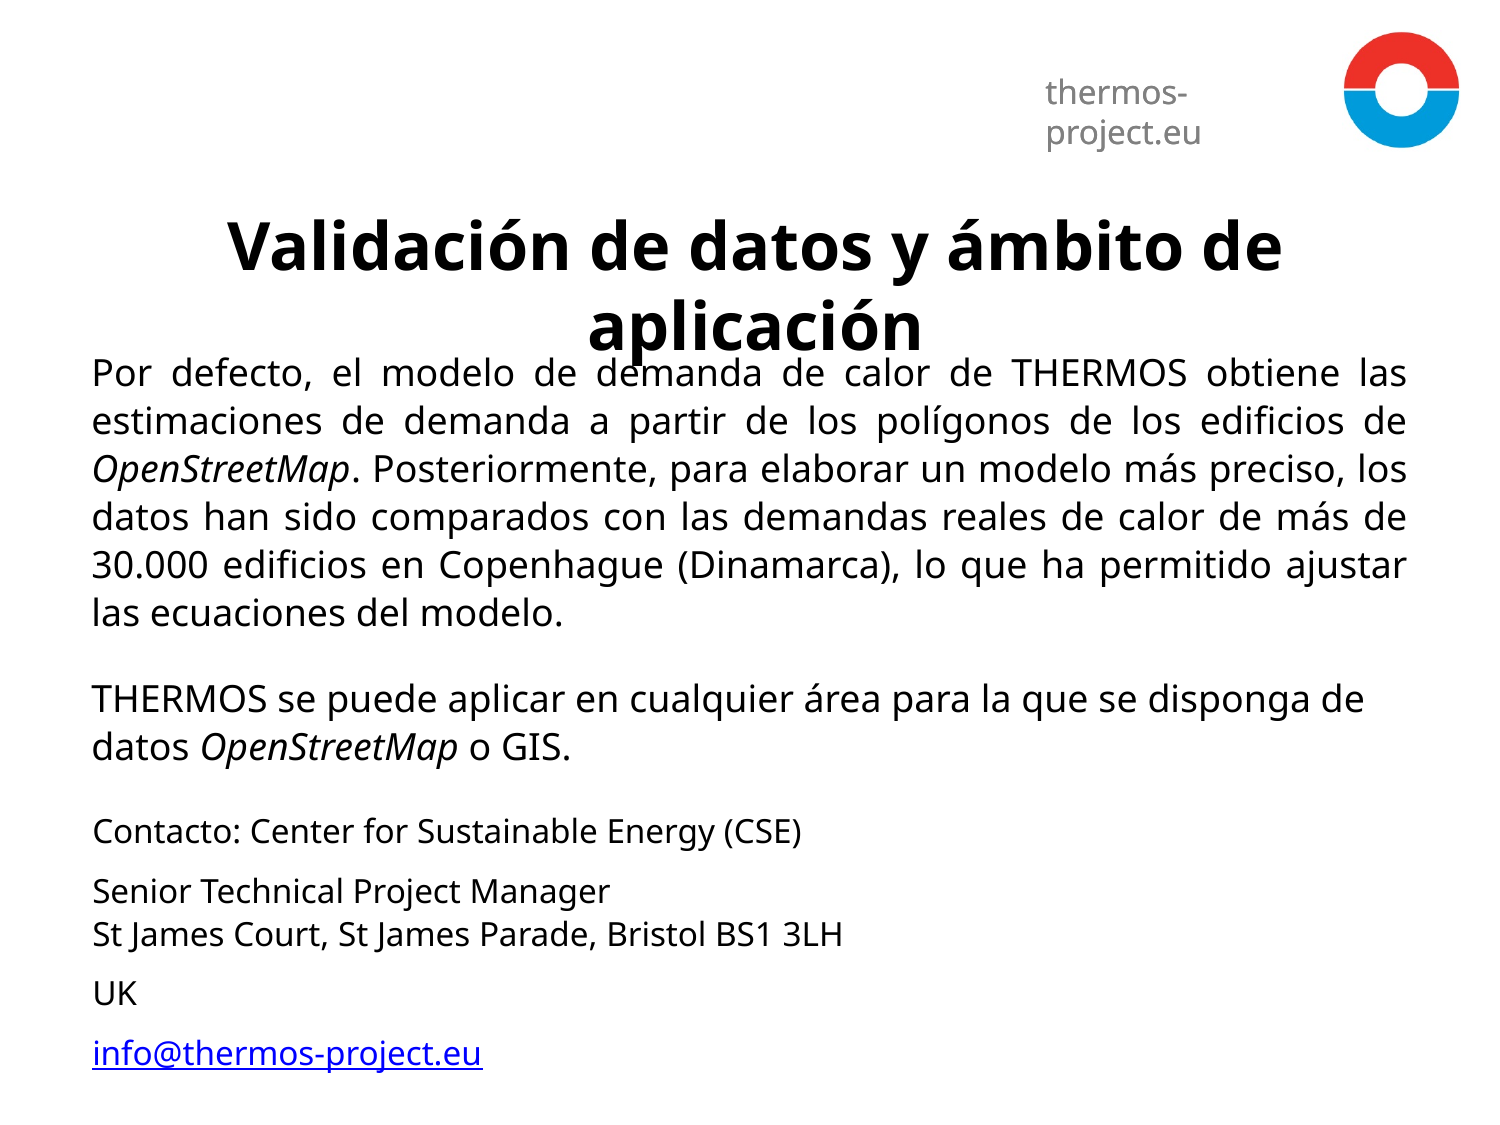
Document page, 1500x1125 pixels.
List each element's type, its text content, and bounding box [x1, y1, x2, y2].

text_box Validación de datos y ámbito de aplicación [53, 196, 1459, 371]
picture [1342, 30, 1461, 152]
text_box Contacto: Center for Sustainable Energy (CSE) Senior Technical Project Manager St James Court, St James Parade, Bristol BS1 3LH UK info@thermos-project.eu [77, 800, 905, 1085]
text_box Por defecto, el modelo de demanda de calor de THERMOS obtiene las estimaciones de demanda a partir de los polígonos de los edificios de OpenStreetMap. Posteriormente, para elaborar un modelo más preciso, los datos han sido comparados con las demandas reales de calor de más de 30.000 edificios en Copenhague (Dinamarca), lo que ha permitido ajustar las ecuaciones del modelo. THERMOS se puede aplicar en cualquier área para la que se disponga de datos OpenStreetMap o GIS. [76, 371, 1424, 776]
